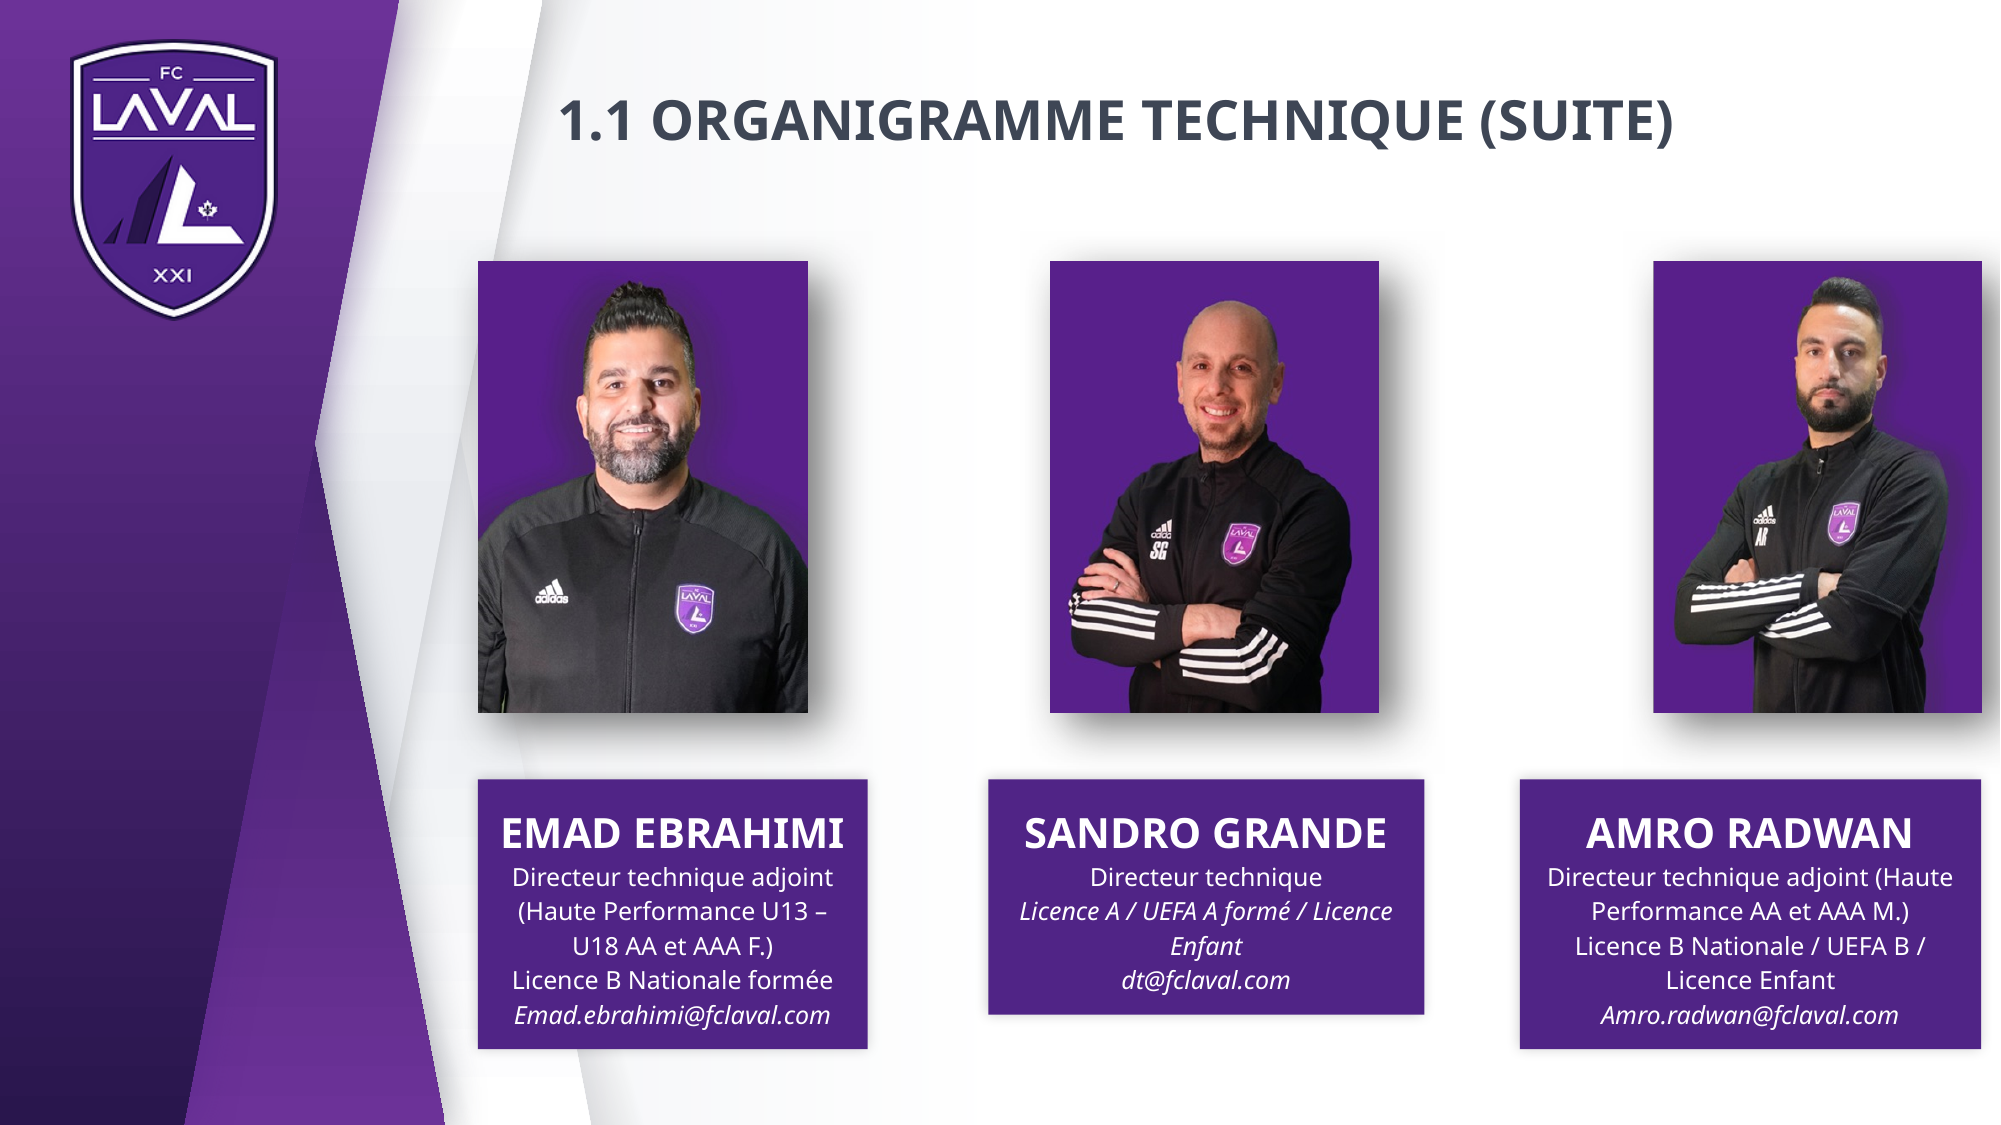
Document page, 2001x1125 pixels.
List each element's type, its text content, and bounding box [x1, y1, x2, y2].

picture [477, 261, 1982, 713]
picture [70, 38, 278, 321]
title 1.1 ORGANIGRAMME TECHNIQUE (SUITE) [557, 66, 1952, 153]
text_box SANDRO GRANDE Directeur technique Licence A / UEFA A formé / Licence Enfant dt@fclaval.com [988, 779, 1425, 1015]
text_box EMAD EBRAHIMI Directeur technique adjoint (Haute Performance U13 – U18 AA et AAA F.) Licence B Nationale formée Emad.ebrahimi@fclaval.com [477, 779, 868, 1050]
text_box AMRO RADWAN Directeur technique adjoint (Haute Performance AA et AAA M.) Licence B Nationale / UEFA B / Licence Enfant Amro.radwan@fclaval.com [1519, 779, 1982, 1050]
